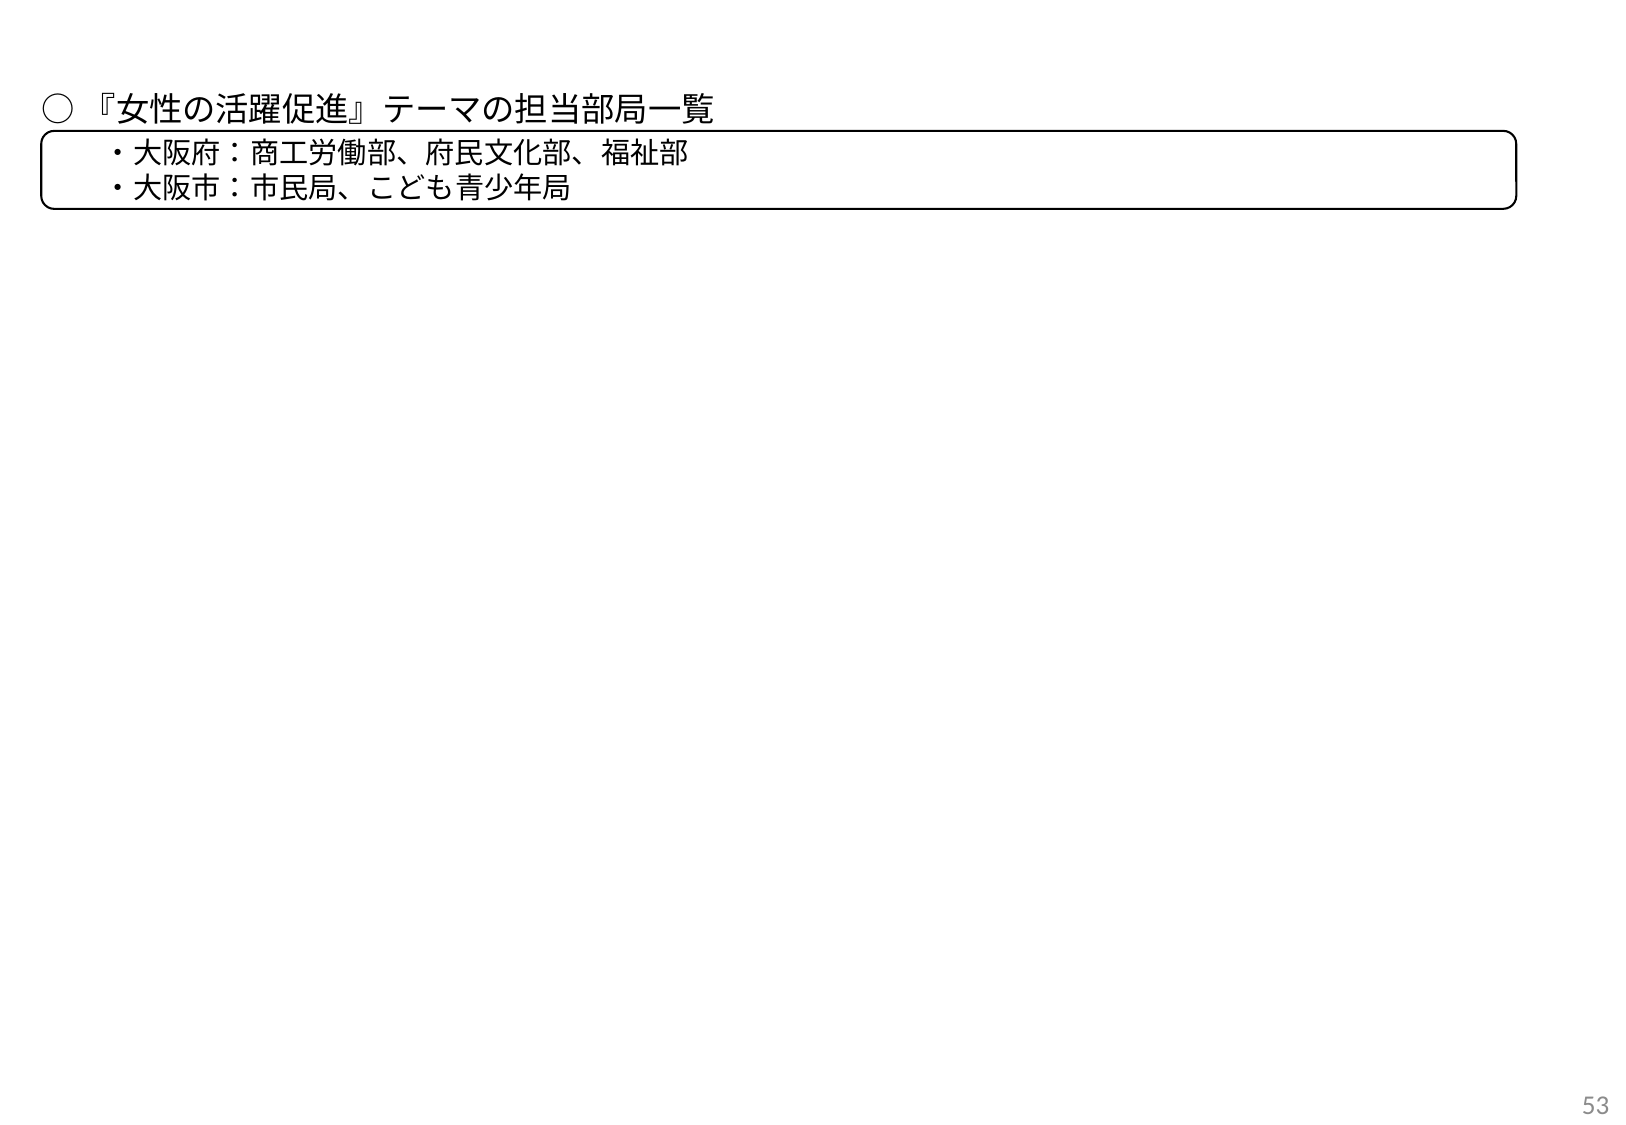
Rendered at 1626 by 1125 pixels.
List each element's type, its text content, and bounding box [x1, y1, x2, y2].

slide_number 53 [1245, 1085, 1625, 1122]
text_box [26, 80, 1517, 210]
